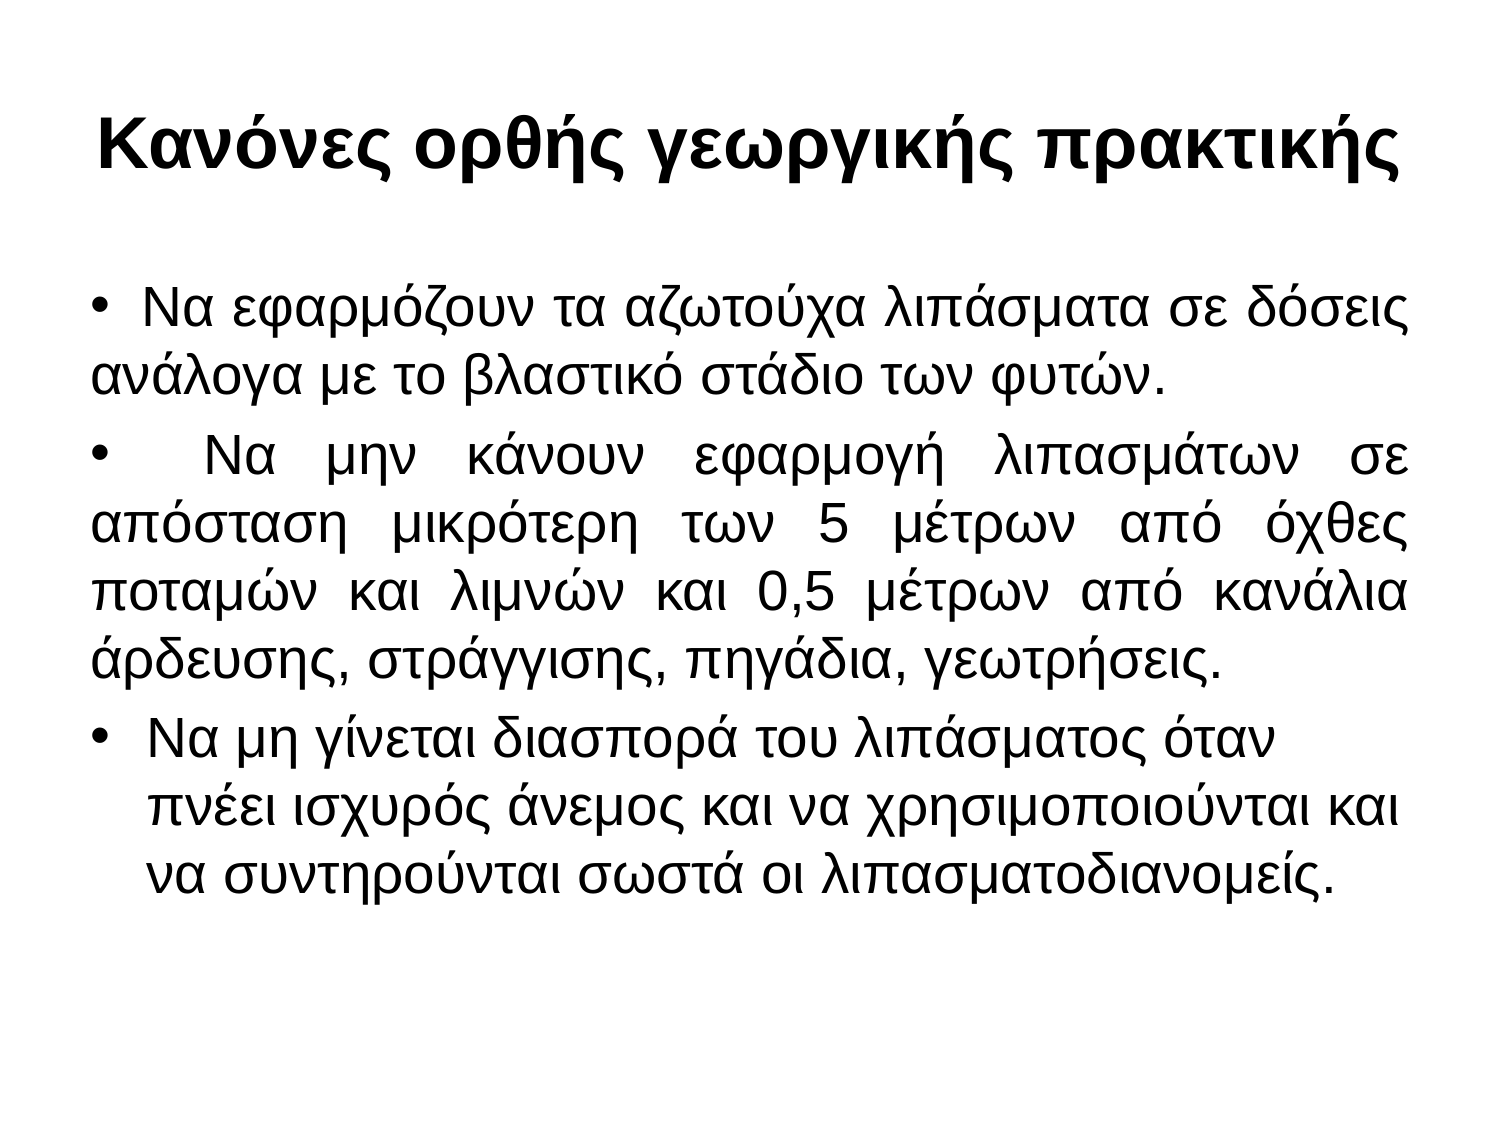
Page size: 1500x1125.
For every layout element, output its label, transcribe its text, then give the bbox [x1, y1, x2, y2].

list Να εφαρμόζουν τα αζωτούχα λιπάσματα σε δόσεις ανάλογα με το βλαστικό στάδιο των φυτών. Να μην κάνουν εφαρμογή λιπασμάτων σε απόσταση μικρότερη των 5 μέτρων από όχθες ποταμών και λιμνών και 0,5 μέτρων από κανάλια άρδευσης, στράγγισης, πηγάδια, γεωτρήσεις. Να μη γίνεται διασπορά του λιπάσματος όταν πνέει ισχυρός άνεμος και να χρησιμοποιούνται και να συντηρούνται σωστά οι λιπασματοδιανομείς. [75, 262, 1425, 1005]
title Κανόνες ορθής γεωργικής πρακτικής [75, 45, 1425, 233]
